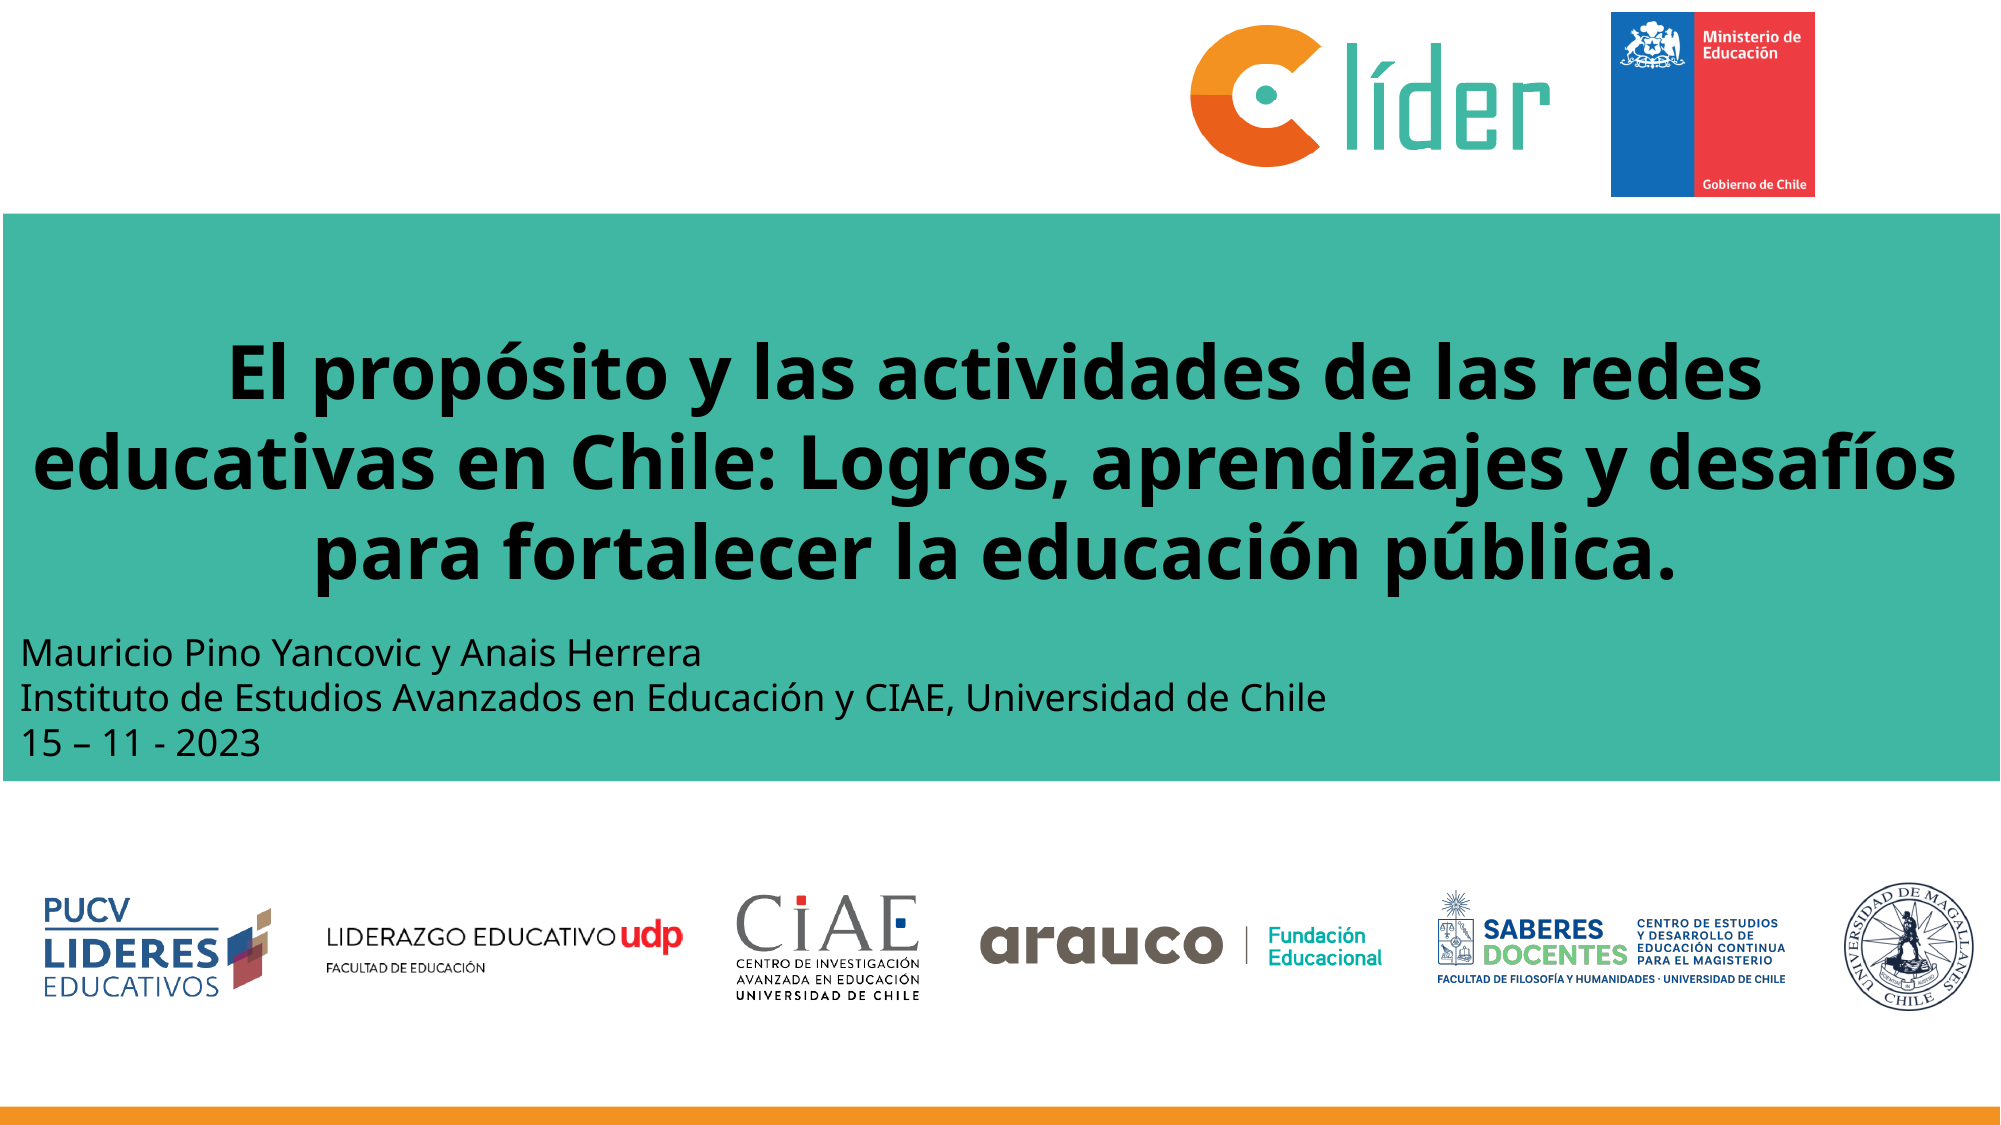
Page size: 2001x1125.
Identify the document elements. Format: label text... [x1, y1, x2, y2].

picture [971, 906, 1391, 984]
text_box [0, 1106, 2000, 1125]
picture [1611, 12, 1815, 197]
picture [1181, 12, 1558, 171]
text_box El propósito y las actividades de las redes educativas en Chile: Logros, aprendizajes y desafíos para fortalecer la educación pública. [14, 291, 1978, 602]
picture [1438, 890, 1785, 984]
picture [37, 884, 275, 1006]
picture [1839, 875, 1978, 1015]
text_box Mauricio Pino Yancovic y Anais Herrera Instituto de Estudios Avanzados en Educación y CIAE, Universidad de Chile 15 – 11 - 2023 [5, 621, 1945, 772]
picture [727, 886, 928, 1010]
picture [320, 914, 686, 978]
text_box [3, 213, 2000, 782]
